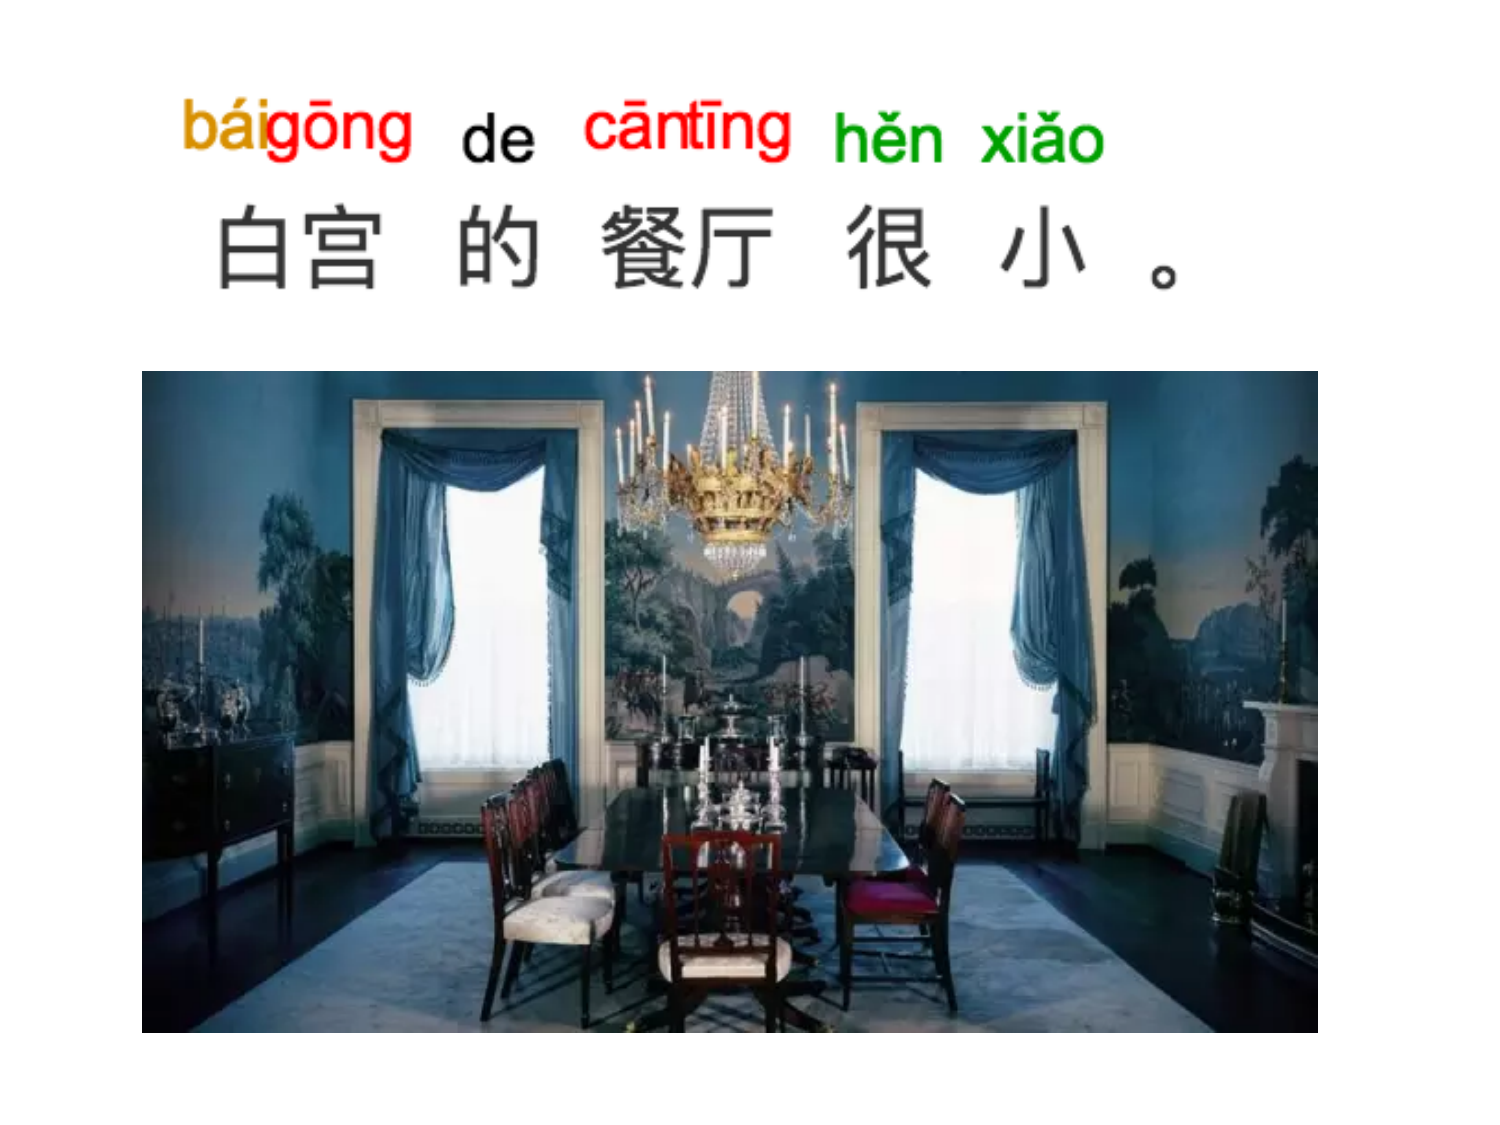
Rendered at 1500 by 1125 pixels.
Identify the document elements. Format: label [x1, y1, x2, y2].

picture [141, 59, 1198, 330]
picture [141, 371, 1318, 1034]
